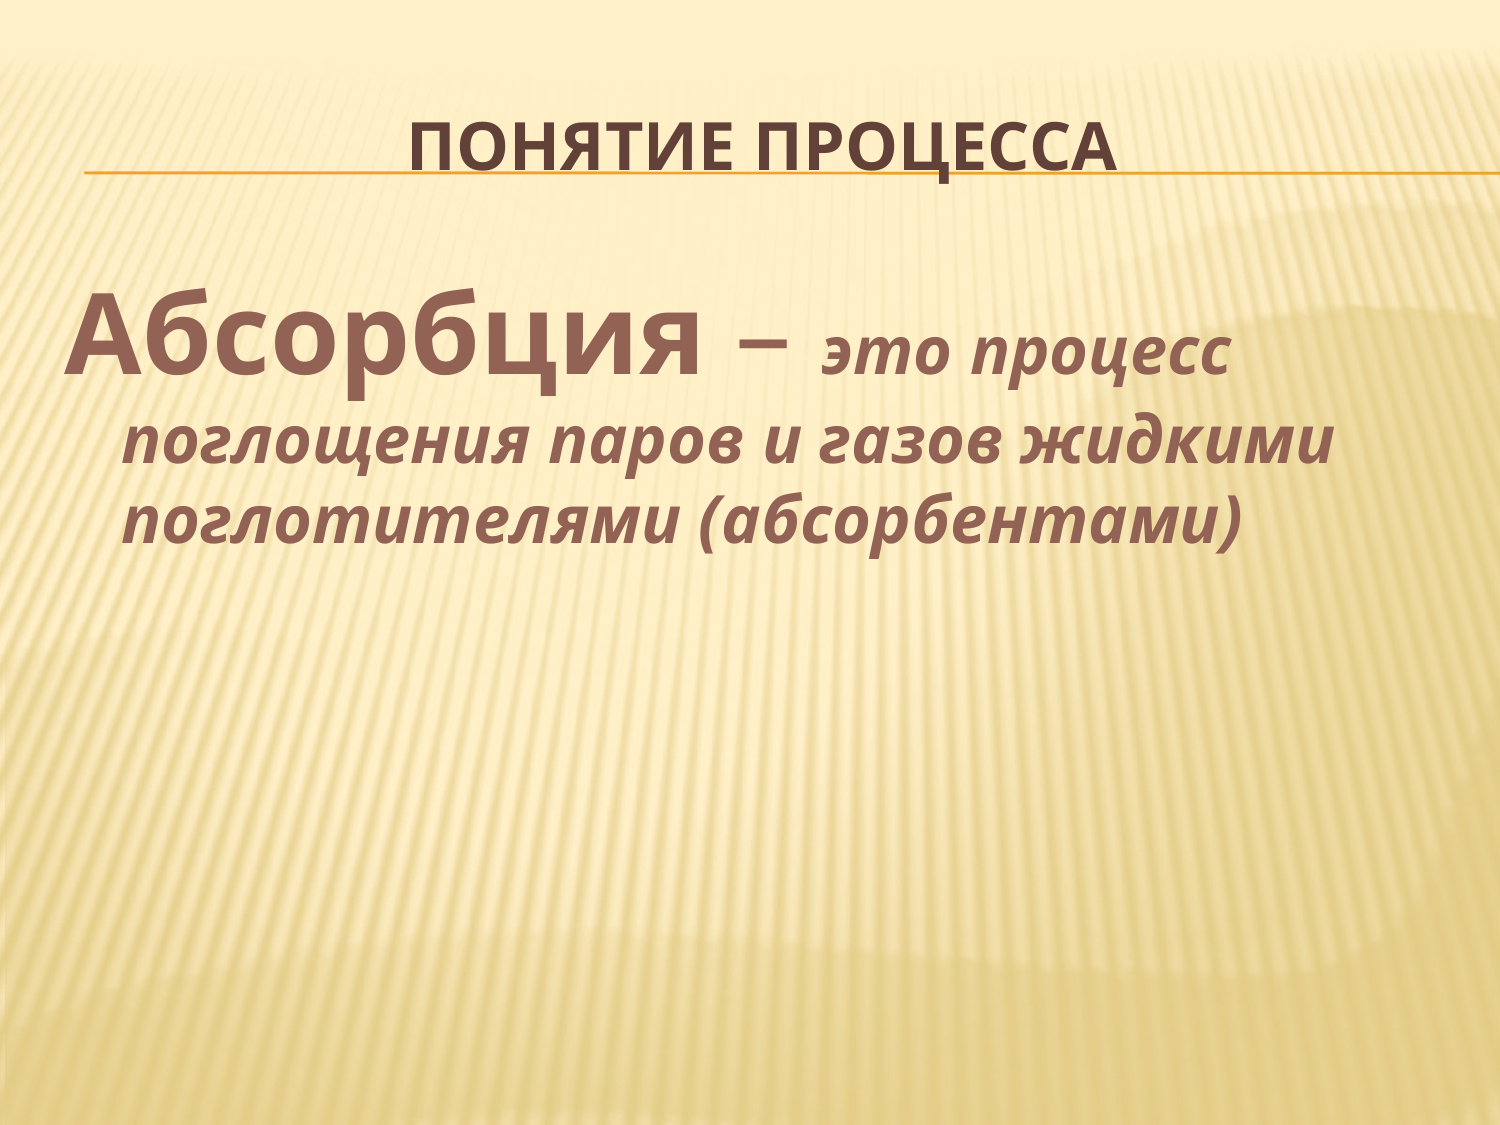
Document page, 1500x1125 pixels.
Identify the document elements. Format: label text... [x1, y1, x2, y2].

list Абсорбция – это процесс поглощения паров и газов жидкими поглотителями (абсорбентами) [50, 254, 1475, 998]
title Понятие процесса [50, 75, 1475, 213]
